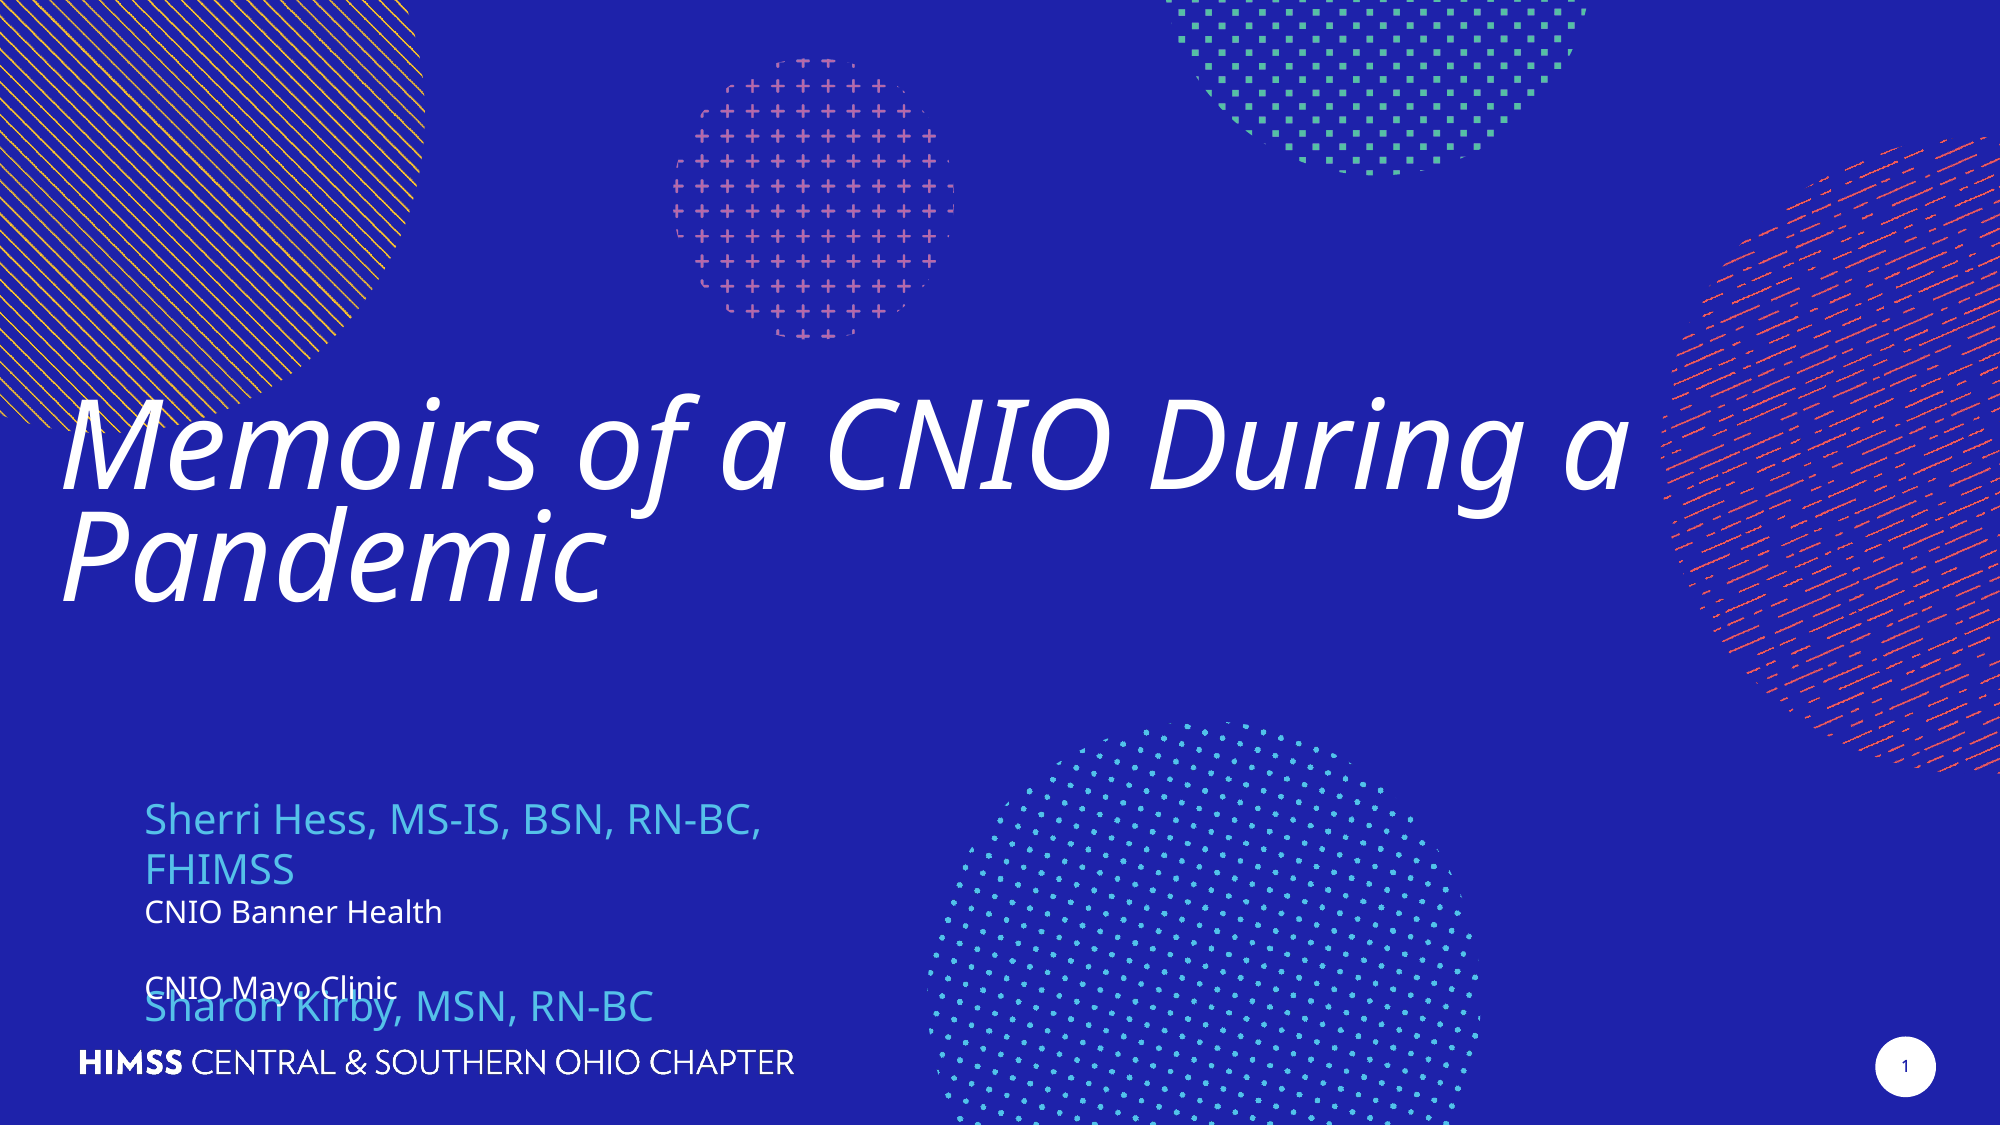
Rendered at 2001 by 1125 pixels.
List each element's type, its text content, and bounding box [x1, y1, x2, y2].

picture [0, 0, 425, 430]
picture [1165, 0, 1588, 176]
picture [927, 721, 1481, 1125]
text_box Sherri Hess, MS-IS, BSN, RN-BC, FHIMSS CNIO Banner Health Sharon Kirby, MSN, RN-BC [129, 785, 880, 1038]
picture [1667, 137, 2001, 775]
text_box Memoirs of a CNIO During a Pandemic [58, 391, 1930, 685]
slide_number 1 [1863, 1048, 1948, 1086]
picture [54, 1025, 819, 1099]
text_box CNIO Mayo Clinic [129, 960, 755, 1013]
picture [672, 58, 954, 340]
